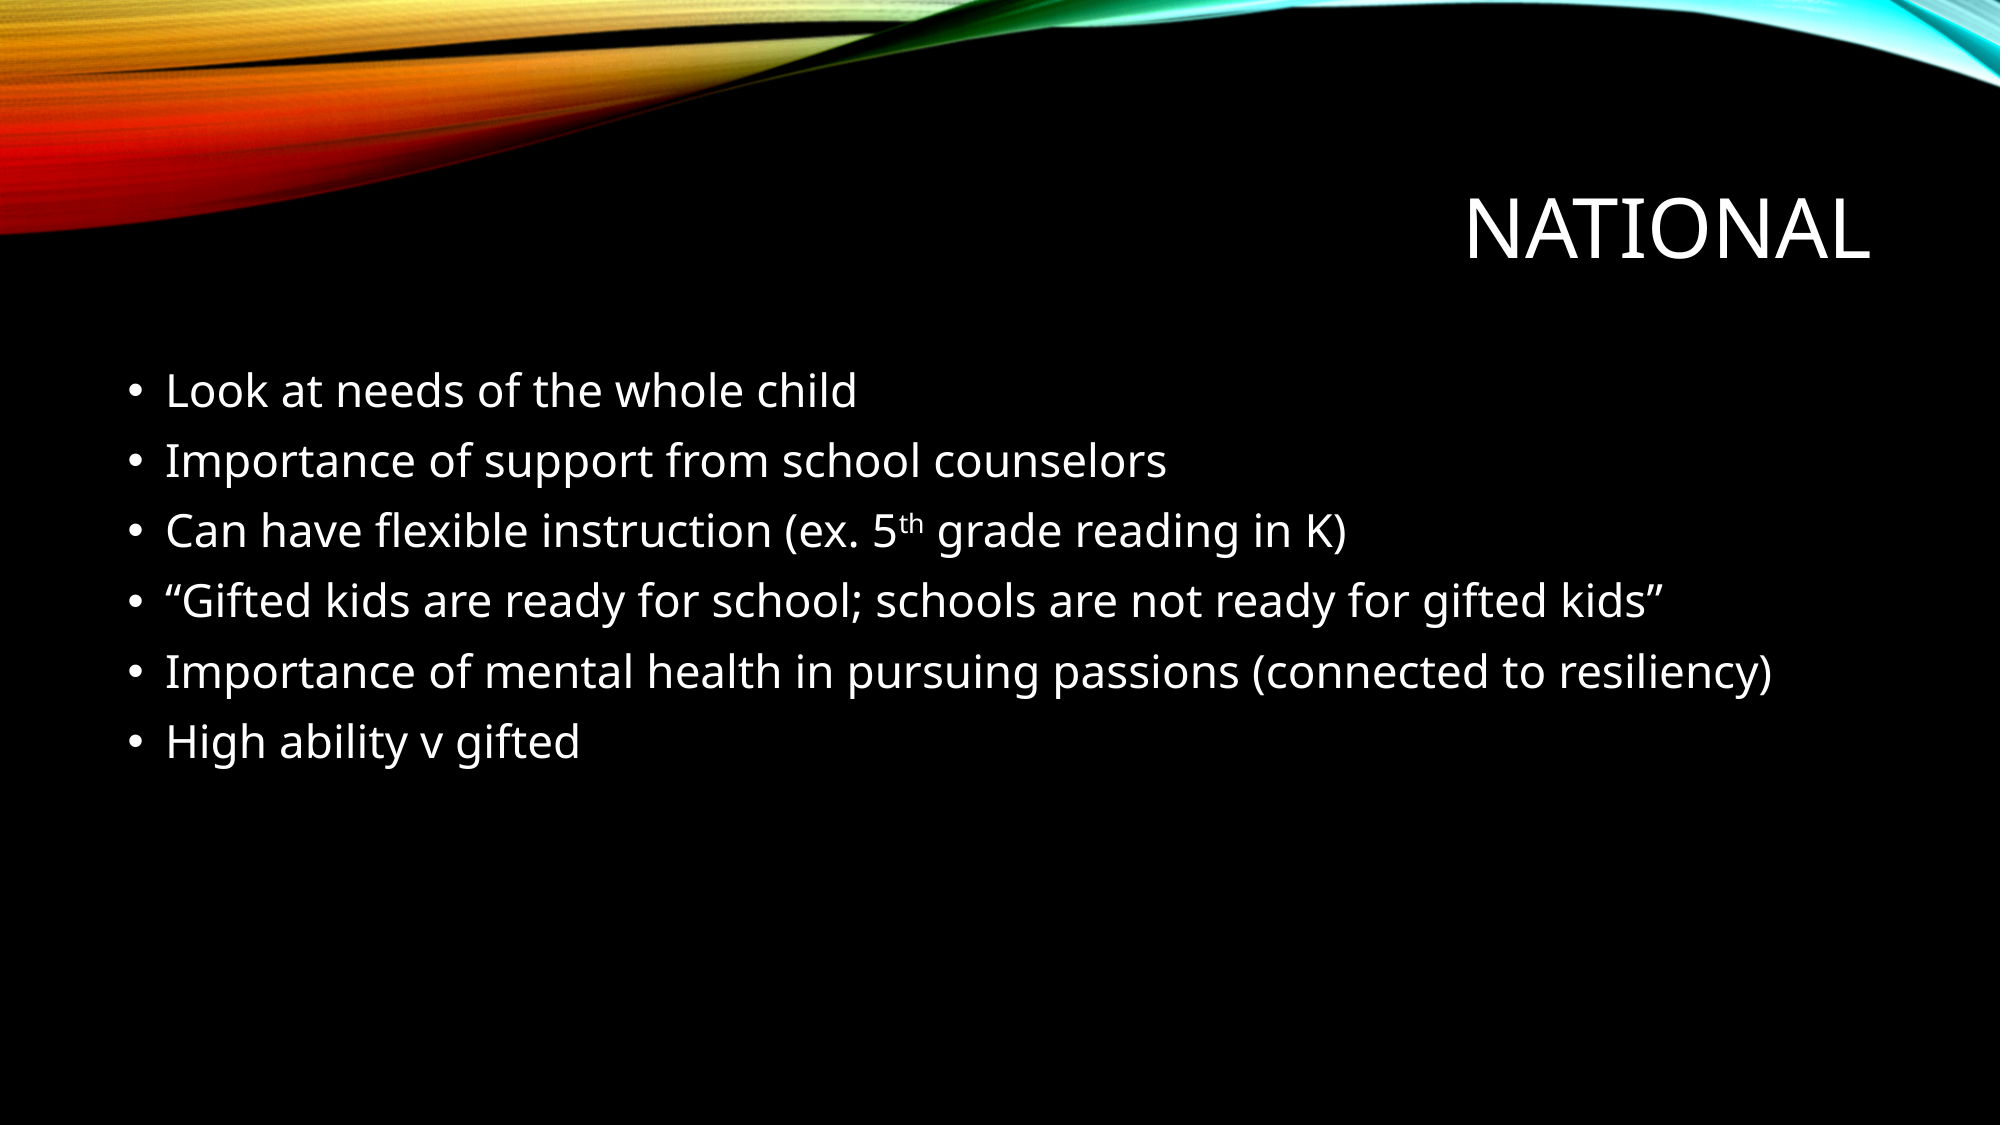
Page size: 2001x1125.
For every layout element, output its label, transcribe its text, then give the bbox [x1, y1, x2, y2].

picture [0, 0, 2000, 237]
title national [474, 125, 1888, 338]
list Look at needs of the whole child Importance of support from school counselors Can have flexible instruction (ex. 5th grade reading in K) “Gifted kids are ready for school; schools are not ready for gifted kids” Importance of mental health in pursuing passions (connected to resiliency) High ability v gifted [112, 360, 1888, 1021]
